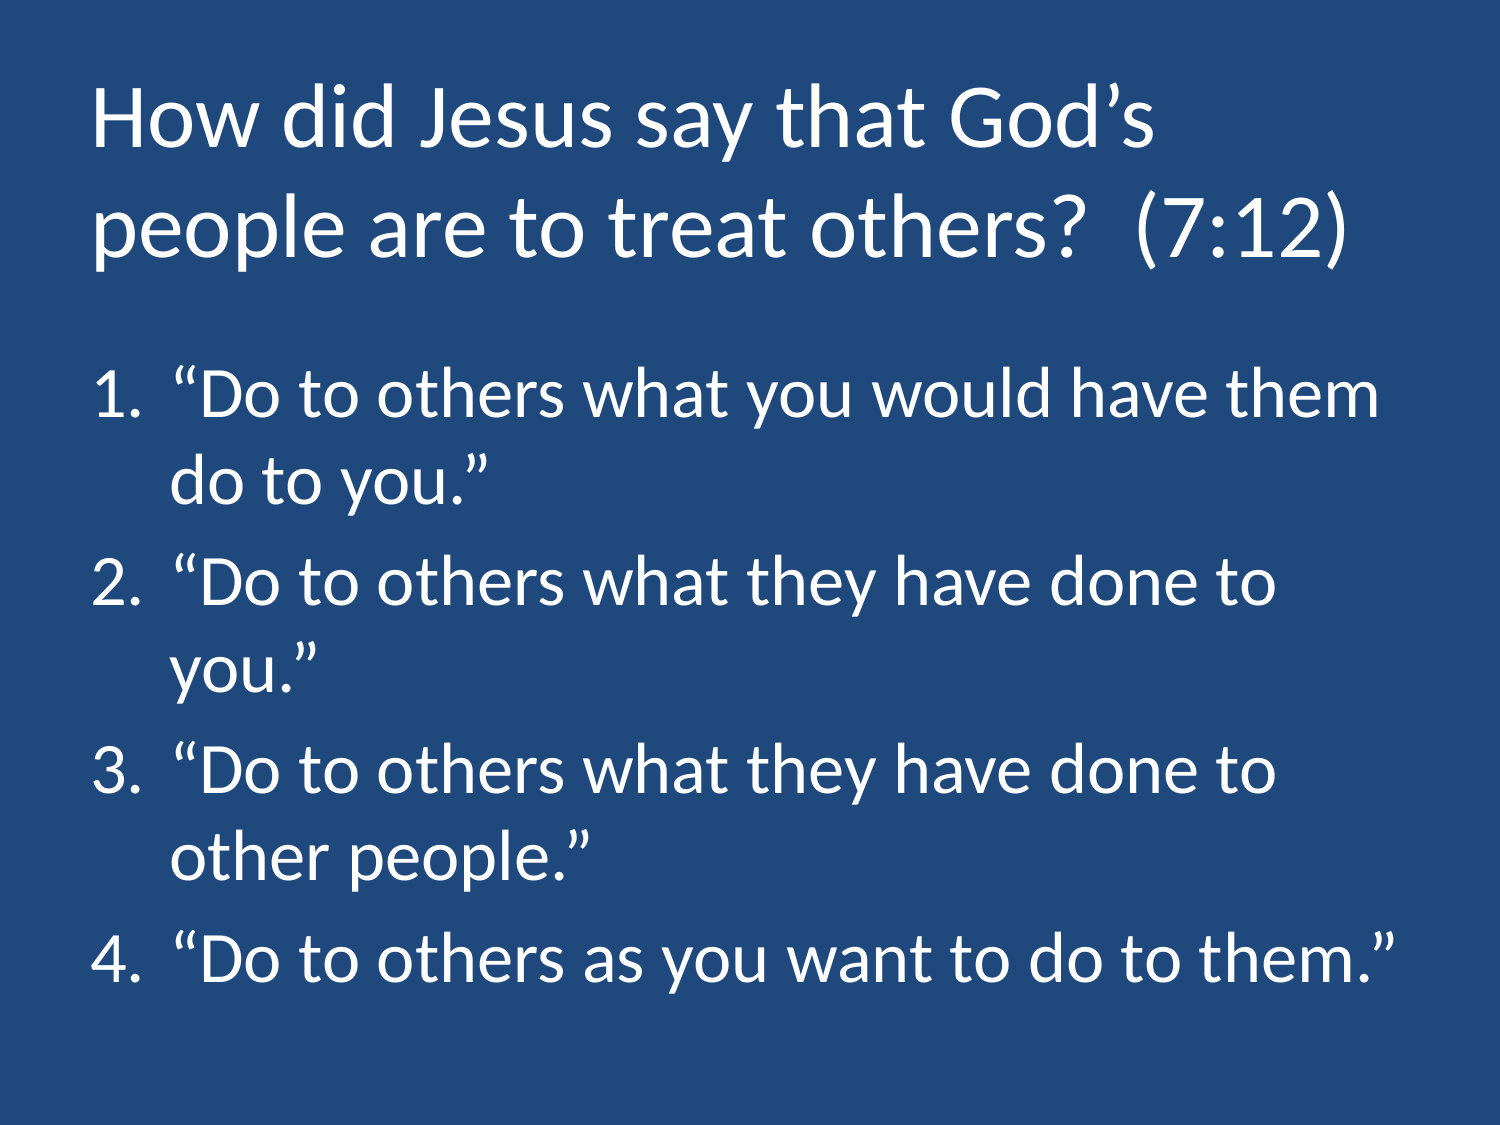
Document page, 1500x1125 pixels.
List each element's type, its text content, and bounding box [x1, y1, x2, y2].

title How did Jesus say that God’s people are to treat others? (7:12) [75, 45, 1425, 288]
list “Do to others what you would have them do to you.” “Do to others what they have done to you.” “Do to others what they have done to other people.” “Do to others as you want to do to them.” [75, 337, 1425, 1005]
